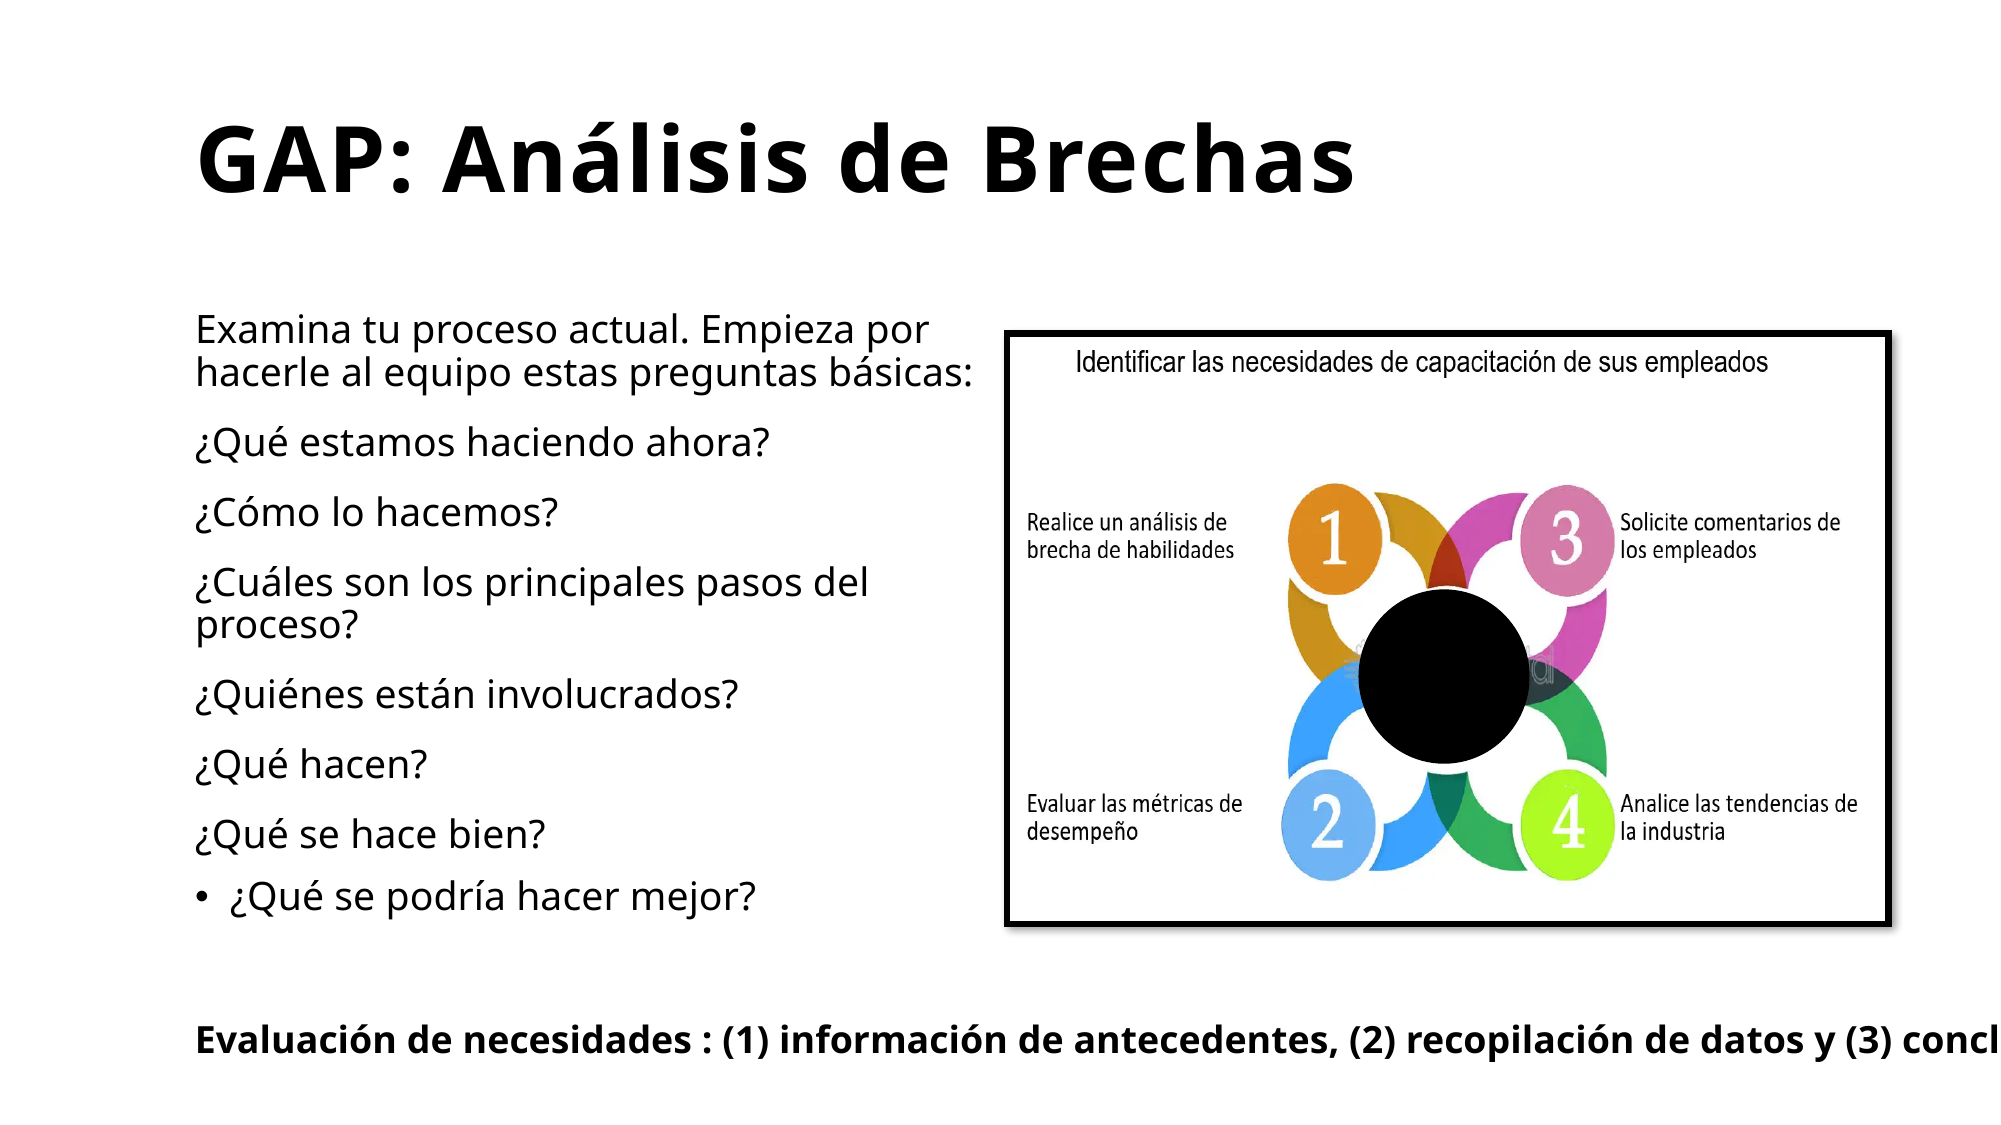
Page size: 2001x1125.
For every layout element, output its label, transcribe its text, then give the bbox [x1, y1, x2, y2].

text_box Evaluación de necesidades : (1) información de antecedentes, (2) recopilación de datos y (3) conclusiones. [180, 1008, 2000, 1069]
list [1009, 336, 1886, 921]
list Examina tu proceso actual. Empieza por hacerle al equipo estas preguntas básicas: ¿Qué estamos haciendo ahora? ¿Cómo lo hacemos? ¿Cuáles son los principales pasos del proceso? ¿Quiénes están involucrados? ¿Qué hacen? ¿Qué se hace bien? ¿Qué se podría hacer mejor? [180, 302, 990, 963]
title GAP: Análisis de Brechas [180, 47, 1830, 285]
